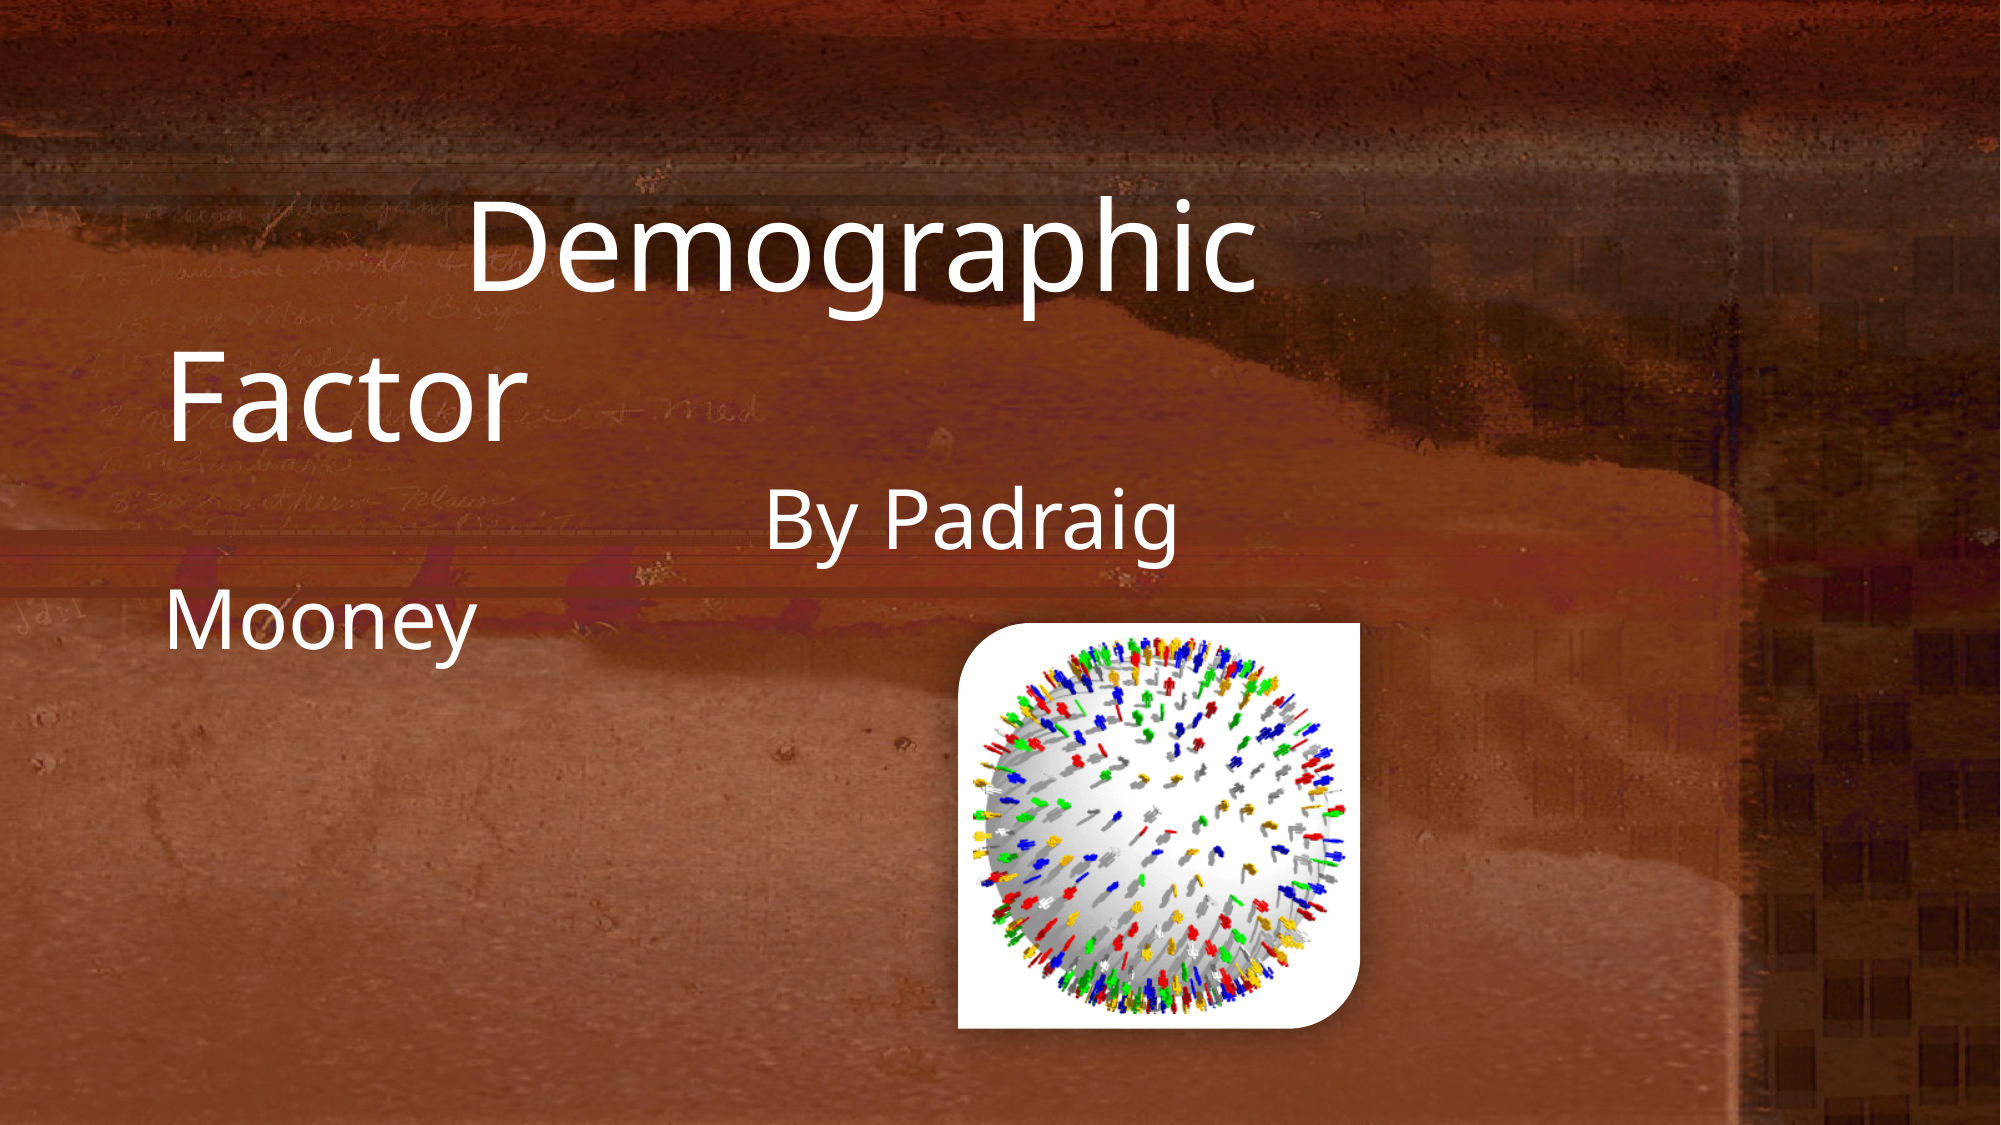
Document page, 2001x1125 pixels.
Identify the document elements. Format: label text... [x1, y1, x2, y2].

picture [0, 0, 2001, 1125]
title Demographic Factor By Padraig Mooney [147, 332, 1322, 550]
